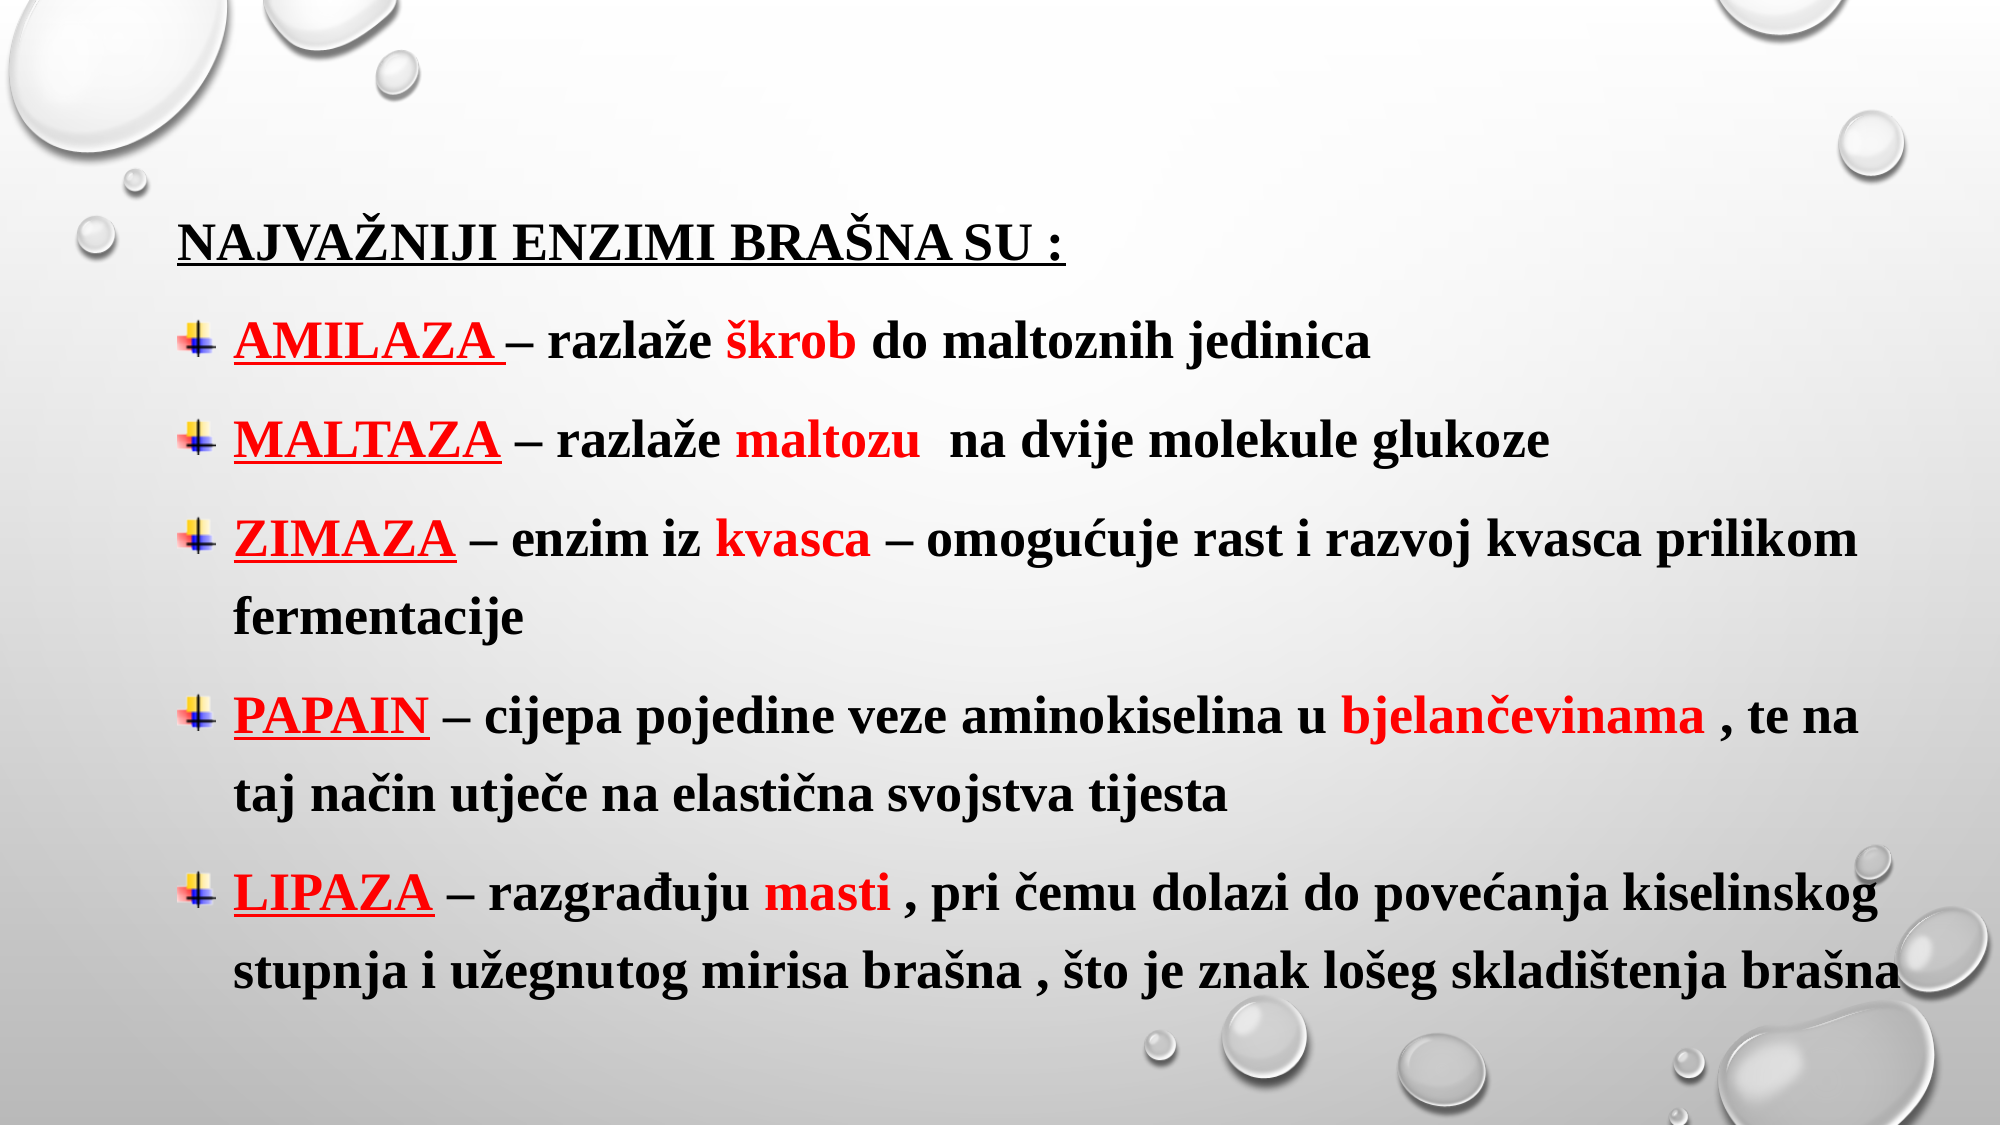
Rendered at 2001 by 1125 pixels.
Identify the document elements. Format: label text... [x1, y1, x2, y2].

picture [0, 0, 2000, 1125]
list najvažniji enzimi brašna su : AMILAZA – razlaže škrob do maltoznih jedinica MALTAZA – razlaže maltozu na dvije molekule glukoze ZIMAZA – enzim iz kvasca – omogućuje rast i razvoj kvasca prilikom fermentacije PAPAIN – cijepa pojedine veze aminokiselina u bjelančevinama , te na taj način utječe na elastična svojstva tijesta LIPAZA – razgrađuju masti , pri čemu dolazi do povećanja kiselinskog stupnja i užegnutog mirisa brašna , što je znak lošeg skladištenja brašna [162, 185, 1928, 1109]
